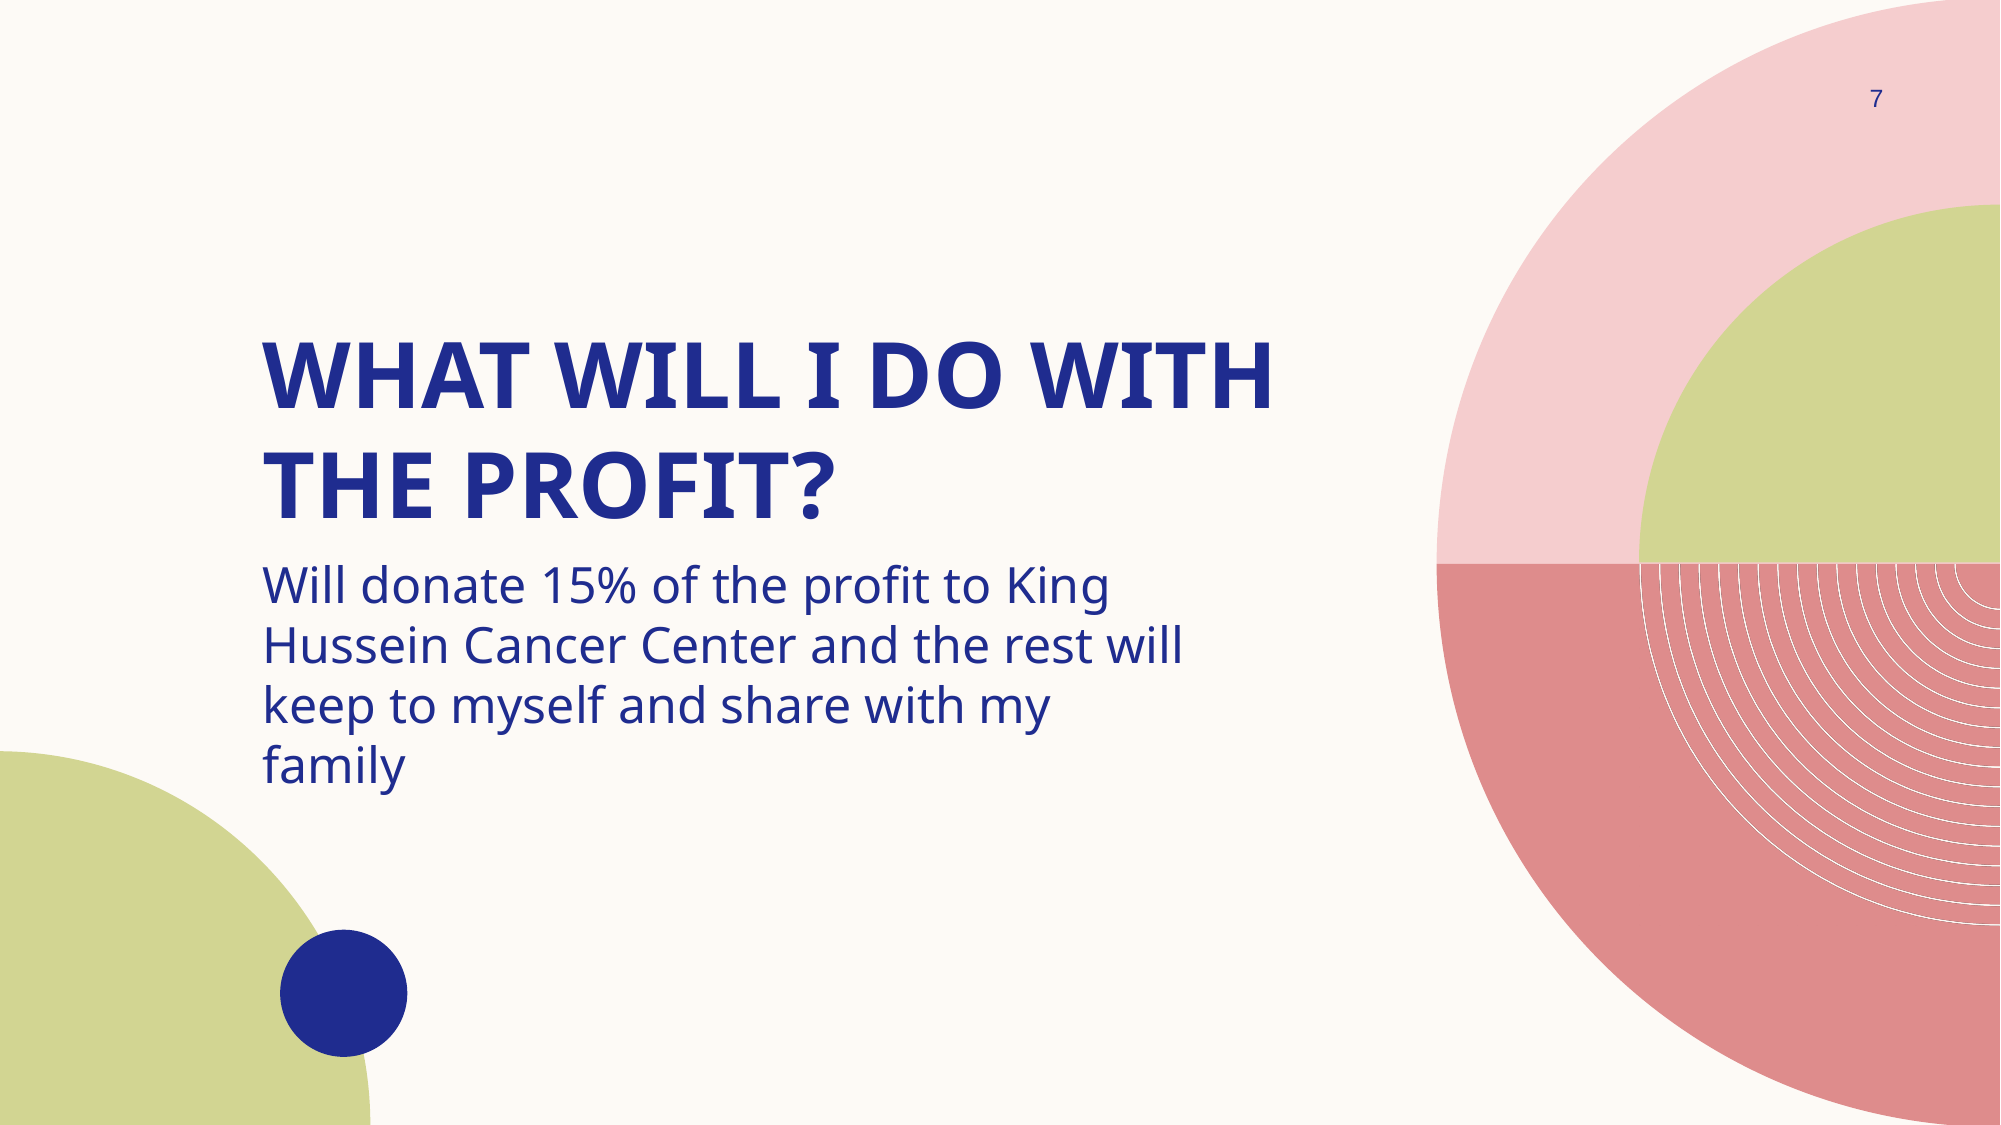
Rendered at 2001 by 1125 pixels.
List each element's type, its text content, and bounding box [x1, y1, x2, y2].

slide_number 7 [1795, 75, 1958, 120]
picture [1639, 564, 2000, 926]
list Will donate 15% of the profit to King Hussein Cancer Center and the rest will keep to myself and share with my family [247, 545, 1212, 989]
title What will I do with the profit? [247, 308, 1358, 435]
